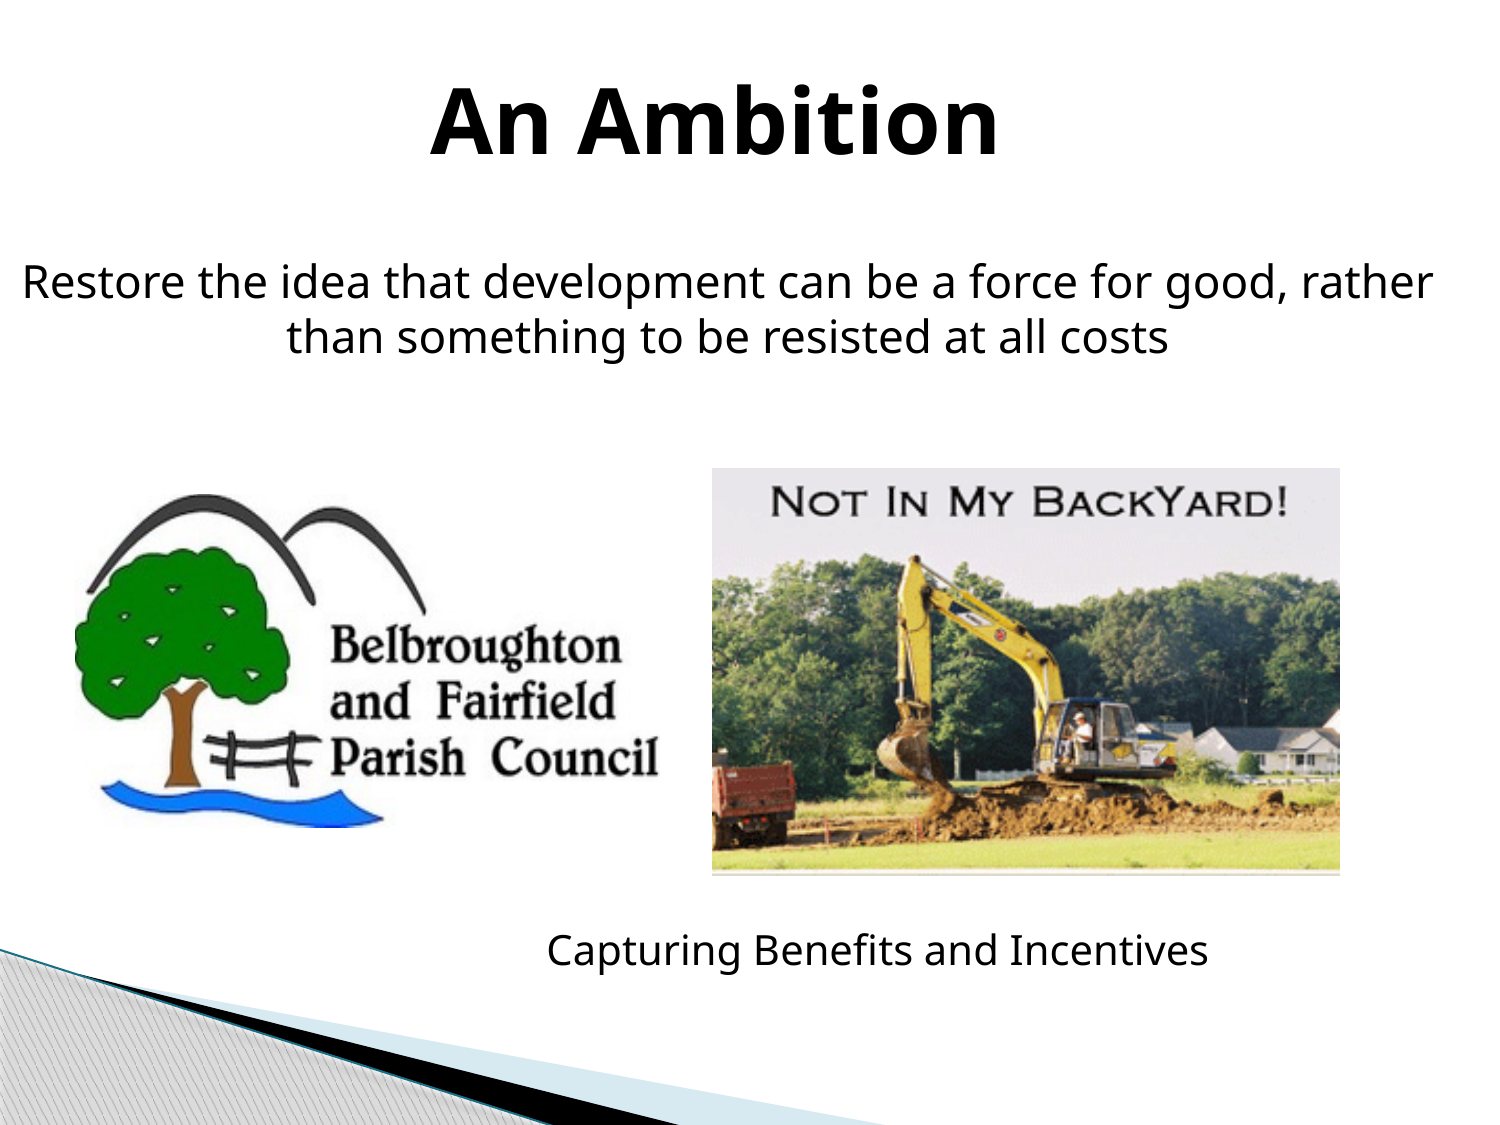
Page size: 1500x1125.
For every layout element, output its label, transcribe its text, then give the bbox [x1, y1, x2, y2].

title An Ambition Restore the idea that development can be a force for good, rather than something to be resisted at all costs [0, 37, 1457, 388]
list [712, 468, 1340, 877]
picture [74, 494, 660, 829]
text_box [487, 41, 1437, 196]
text_box Capturing Benefits and Incentives [61, 907, 1395, 983]
